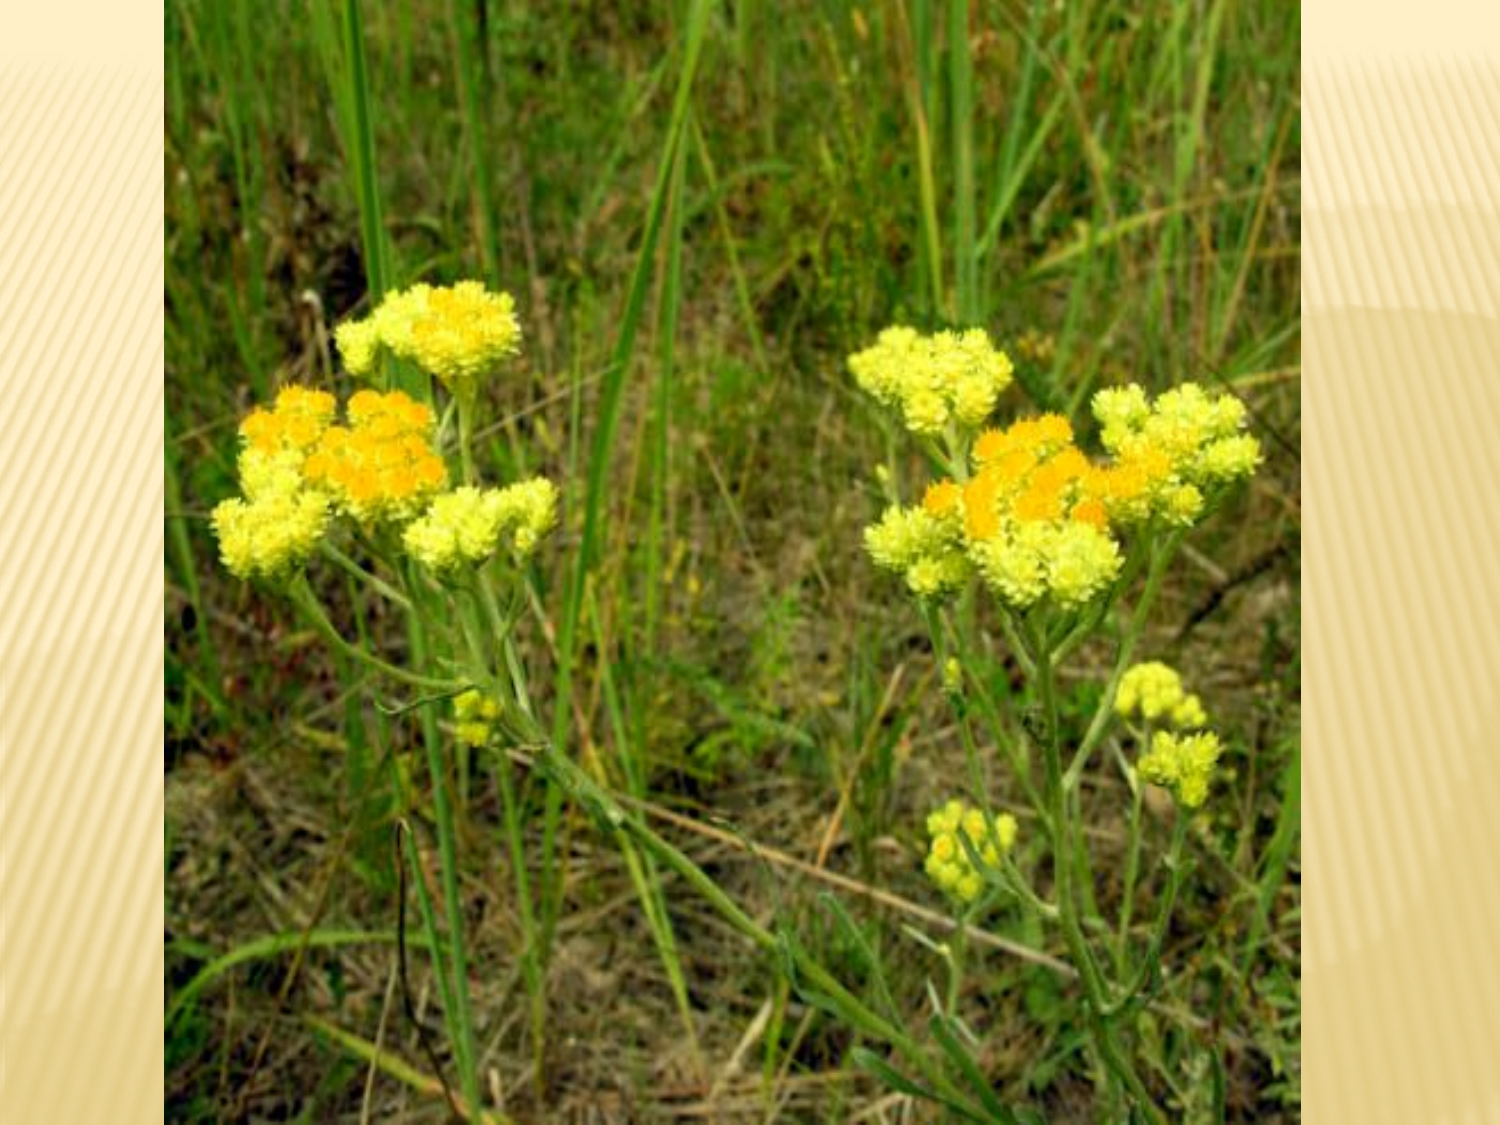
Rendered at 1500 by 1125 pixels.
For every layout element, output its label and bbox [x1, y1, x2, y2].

picture [163, 0, 1302, 1125]
